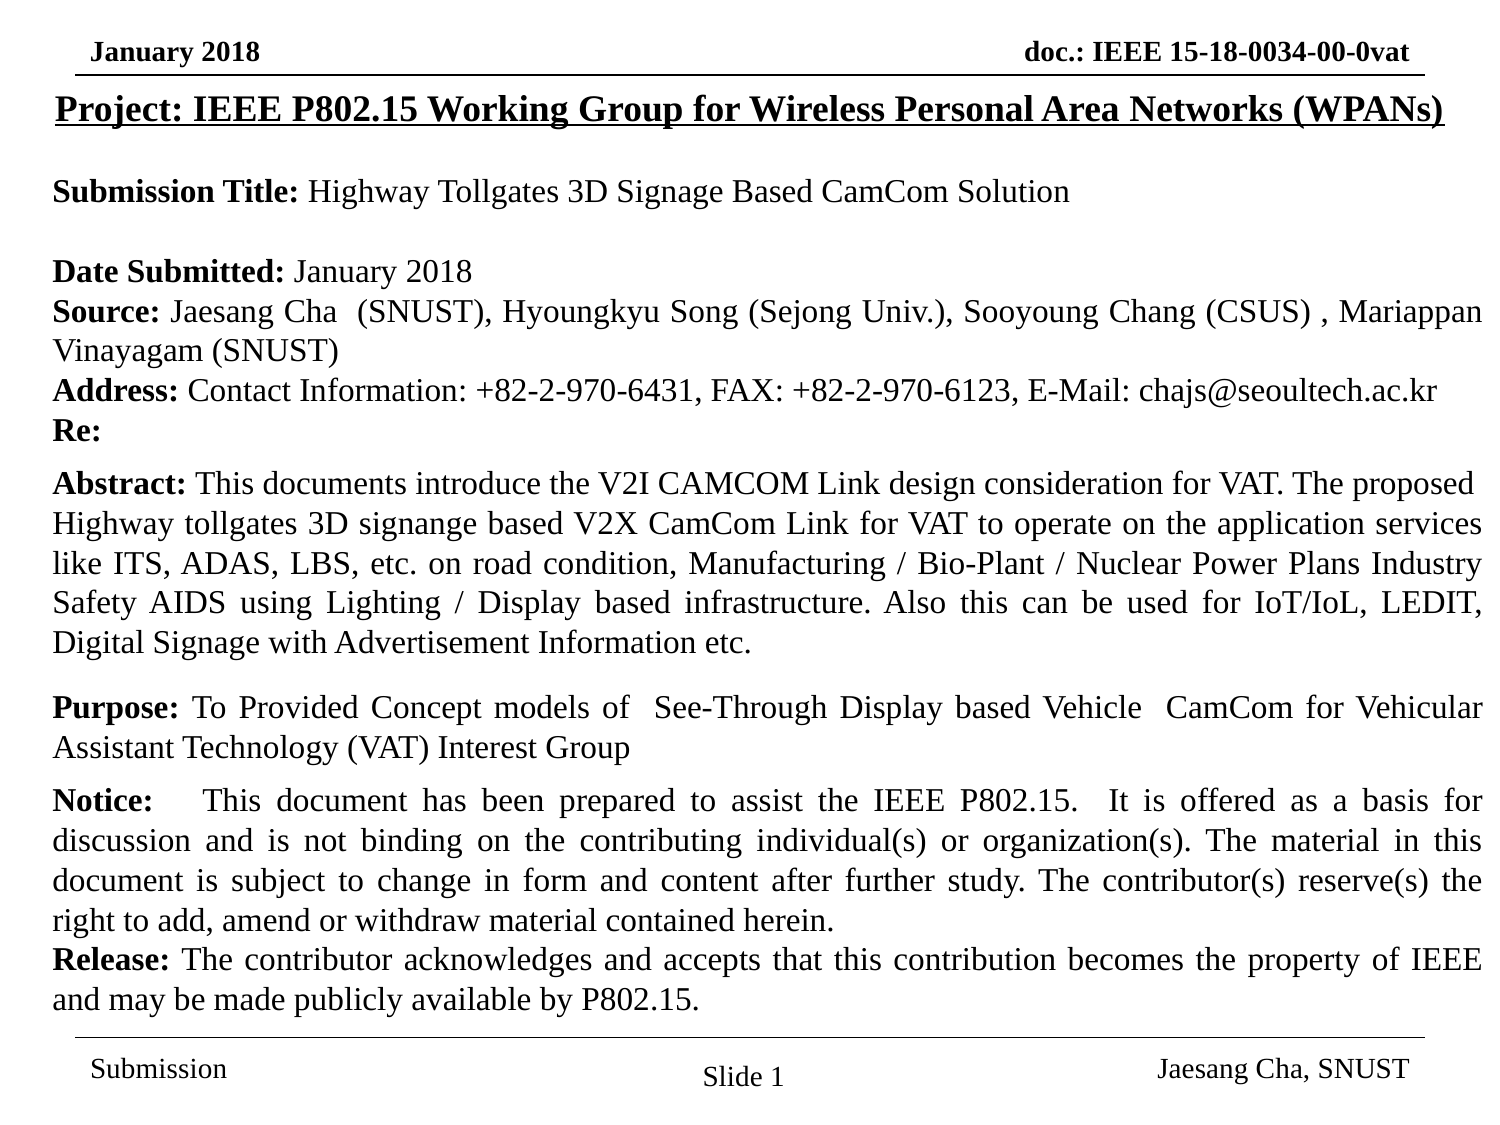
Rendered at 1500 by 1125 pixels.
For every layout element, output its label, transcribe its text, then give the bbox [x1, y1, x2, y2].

text_box Project: IEEE P802.15 Working Group for Wireless Personal Area Networks (WPANs) Submission Title: Highway Tollgates 3D Signage Based CamCom Solution Date Submitted: January 2018 Source: Jaesang Cha (SNUST), Hyoungkyu Song (Sejong Univ.), Sooyoung Chang (CSUS) , Mariappan Vinayagam (SNUST) Address: Contact Information: +82-2-970-6431, FAX: +82-2-970-6123, E-Mail: chajs@seoultech.ac.kr Re: Abstract: This documents introduce the V2I CAMCOM Link design consideration for VAT. The proposed Highway tollgates 3D signange based V2X CamCom Link for VAT to operate on the application services like ITS, ADAS, LBS, etc. on road condition, Manufacturing / Bio-Plant / Nuclear Power Plans Industry Safety AIDS using Lighting / Display based infrastructure. Also this can be used for IoT/IoL, LEDIT, Digital Signage with Advertisement Information etc. Purpose: To Provided Concept models of See-Through Display based Vehicle CamCom for Vehicular Assistant Technology (VAT) Interest Group Notice: This document has been prepared to assist the IEEE P802.15. It is offered as a basis for discussion and is not binding on the contributing individual(s) or organization(s). The material in this document is subject to change in form and content after further study. The contributor(s) reserve(s) the right to add, amend or withdraw material contained herein. Release: The contributor acknowledges and accepts that this contribution becomes the property of IEEE and may be made publicly available by P802.15. [0, 76, 1500, 1025]
text_box Slide 1 [687, 1049, 801, 1100]
